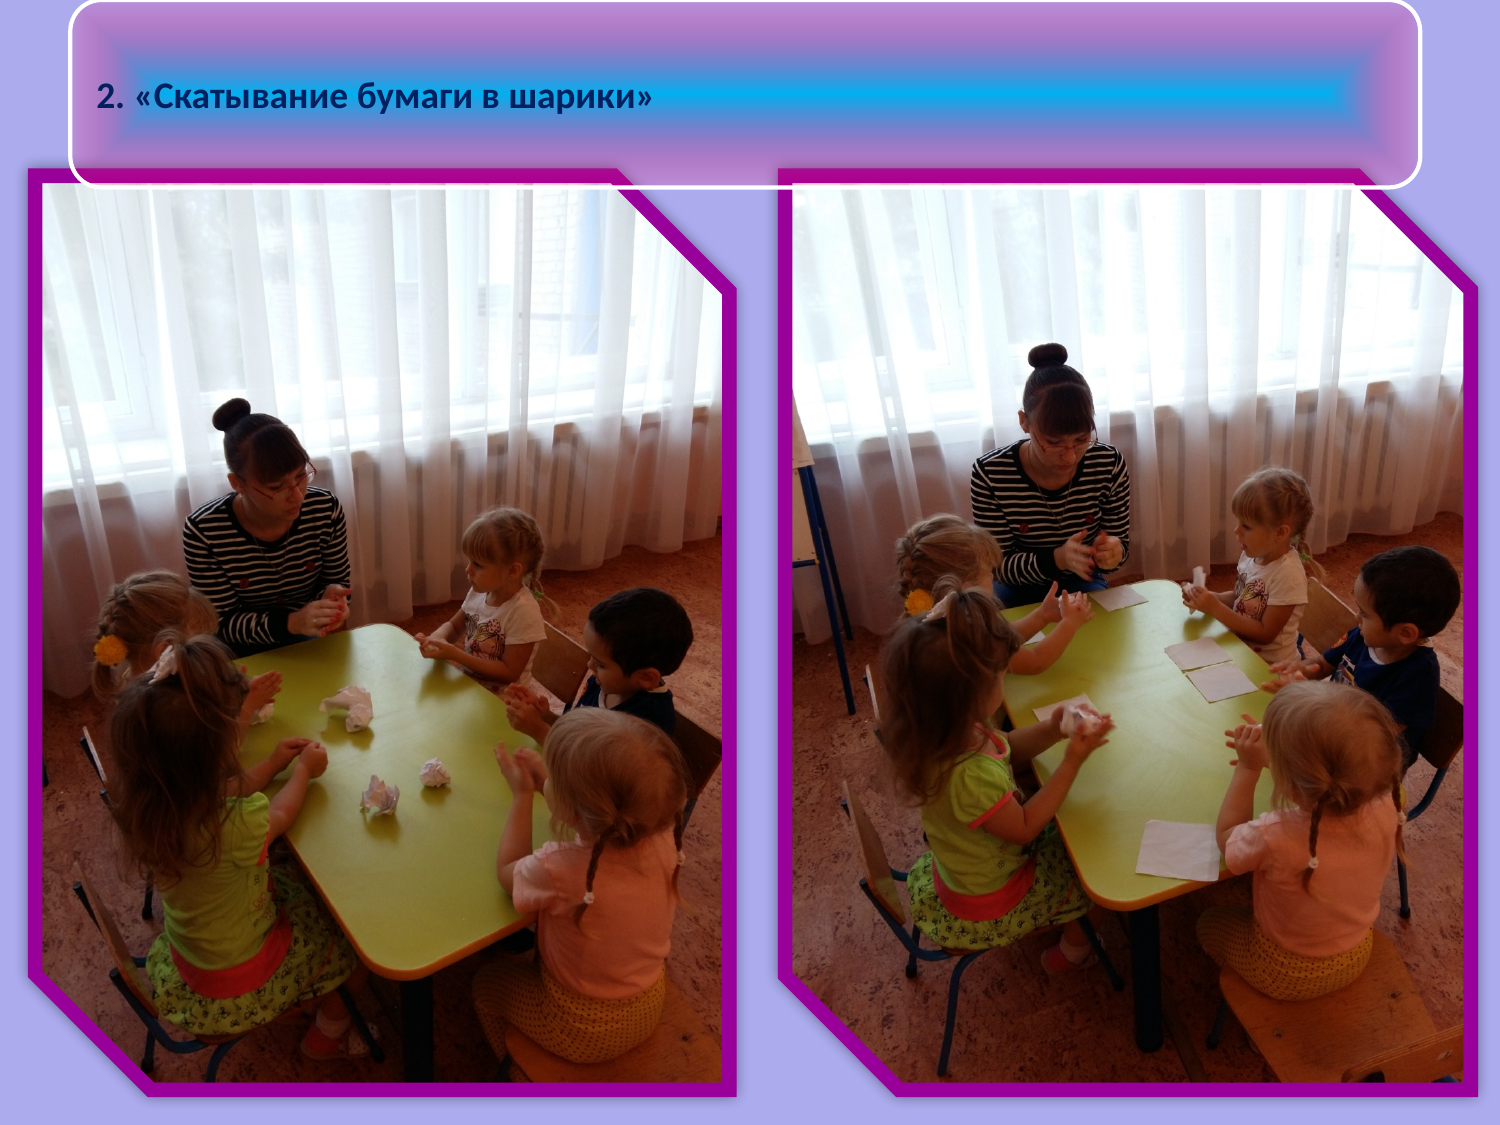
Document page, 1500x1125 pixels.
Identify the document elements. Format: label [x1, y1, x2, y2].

picture [784, 175, 1471, 1091]
text_box [70, 0, 1421, 188]
picture [34, 175, 730, 1091]
